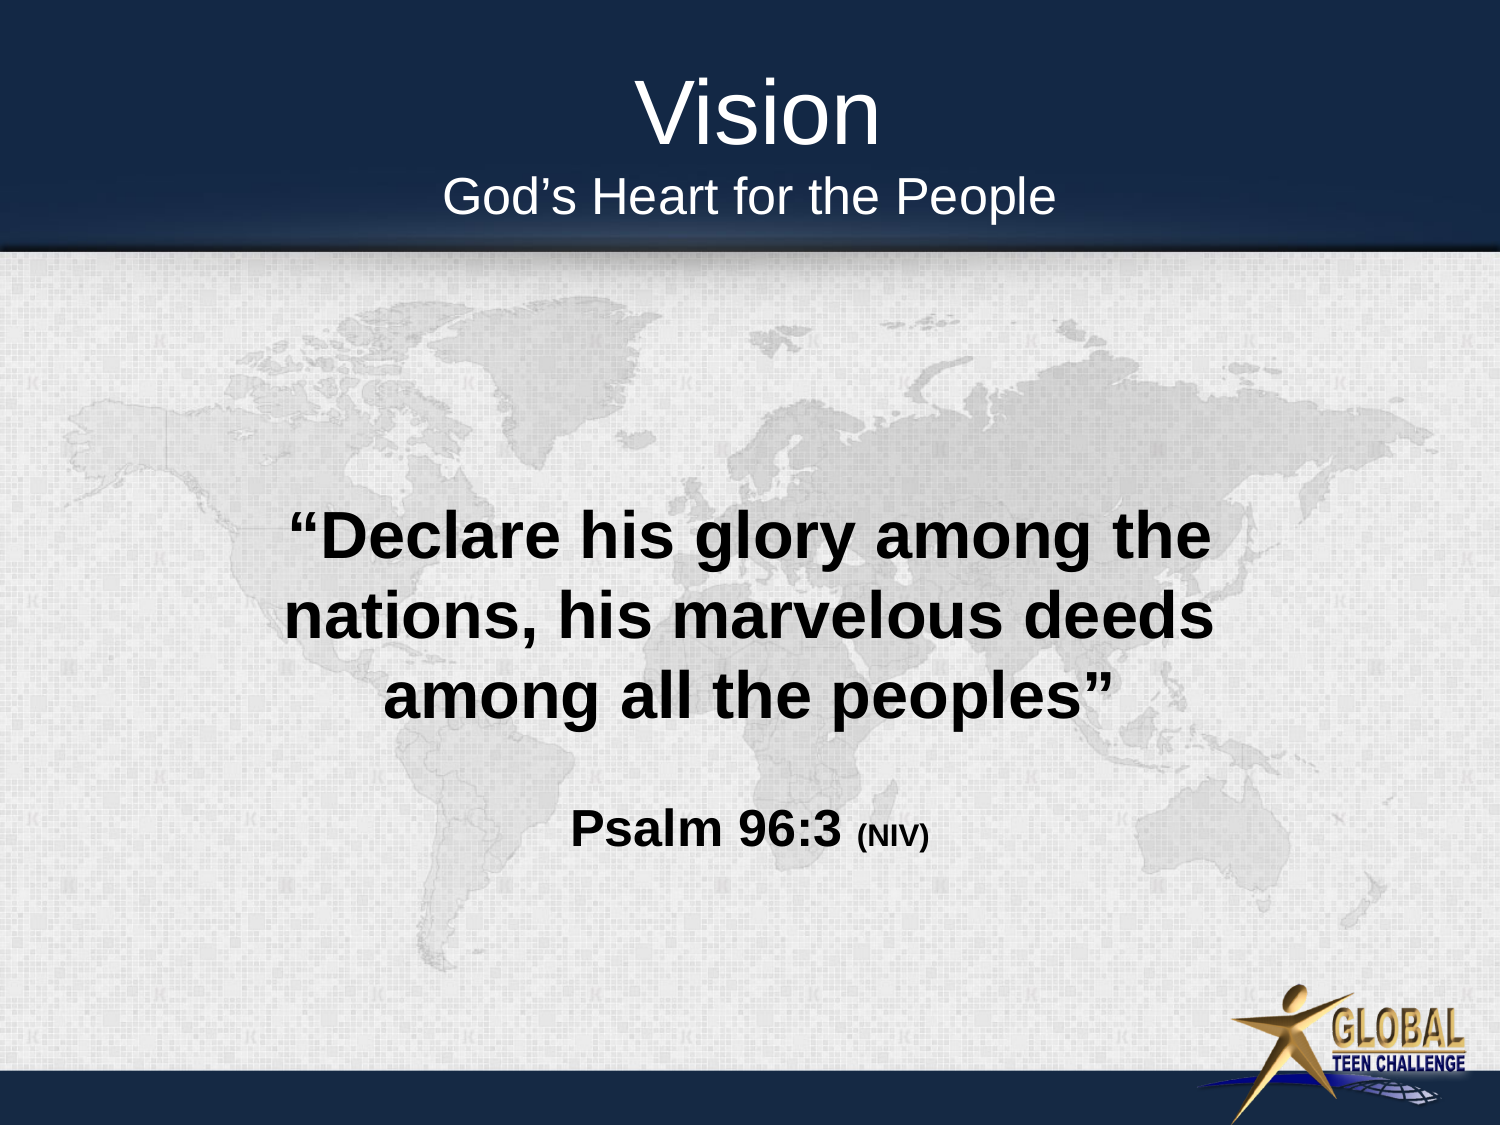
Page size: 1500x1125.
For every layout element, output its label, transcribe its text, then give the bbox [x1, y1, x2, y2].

text_box “Declare his glory among the nations, his marvelous deeds among all the peoples” Psalm 96:3 (NIV) [184, 484, 1316, 944]
title Vision God’s Heart for the People [75, 45, 1425, 233]
picture [0, 0, 1500, 1125]
